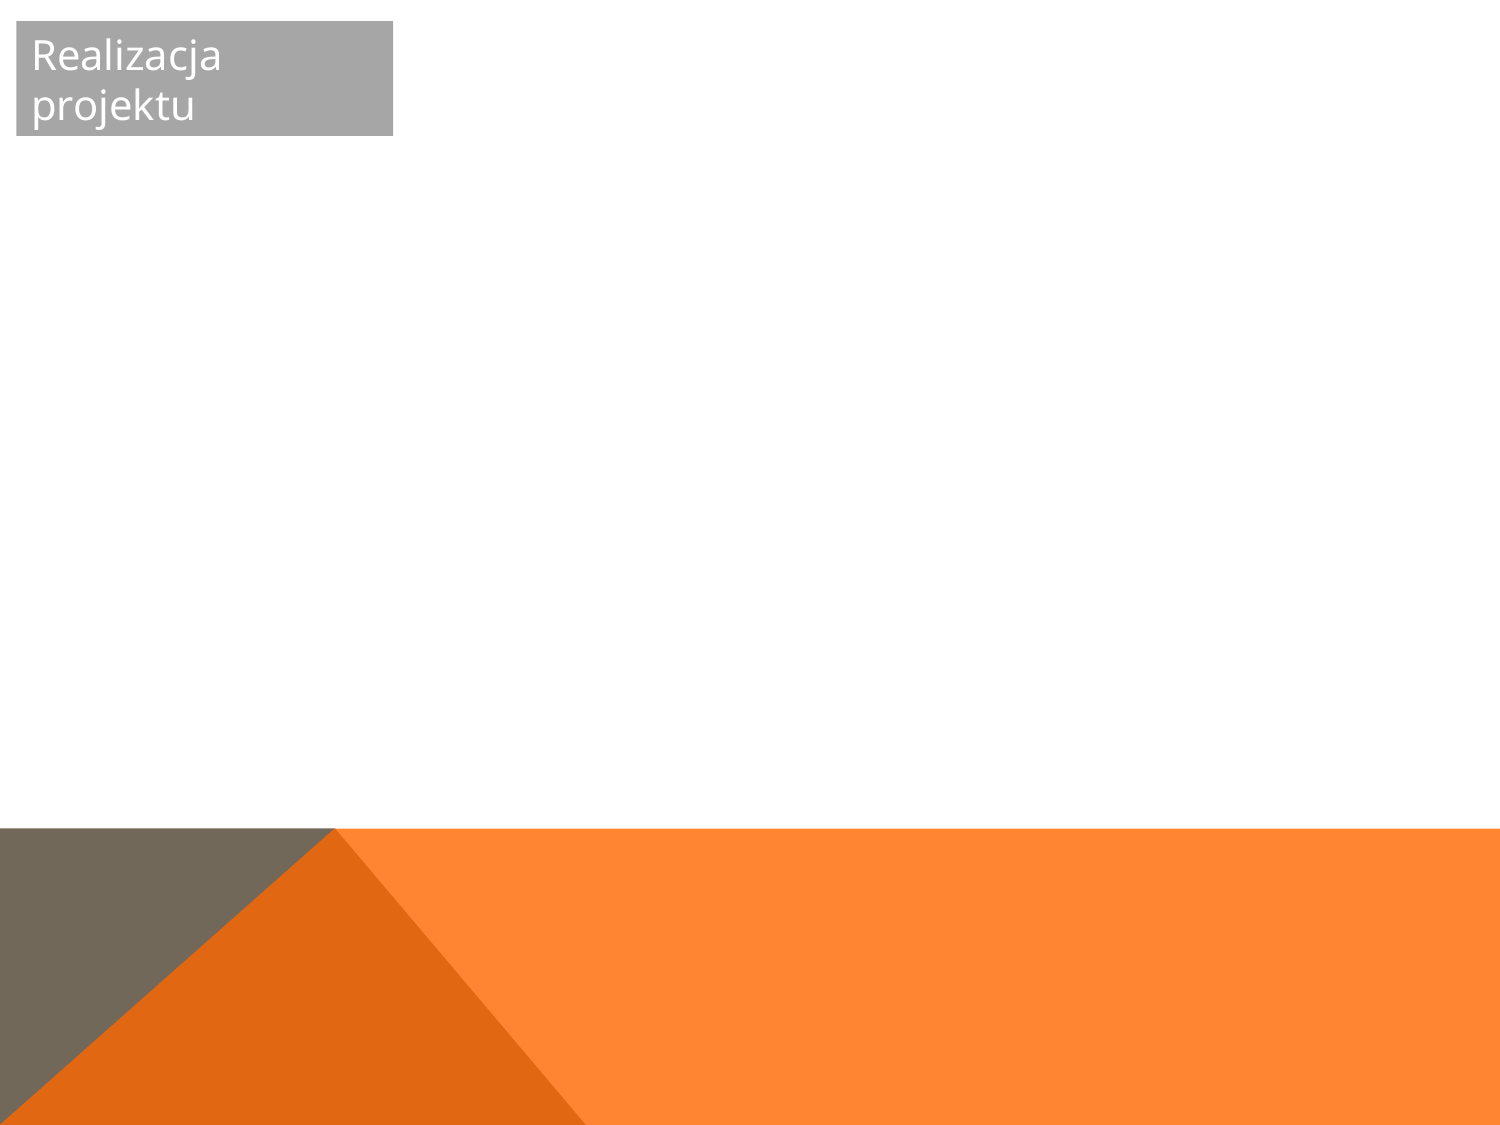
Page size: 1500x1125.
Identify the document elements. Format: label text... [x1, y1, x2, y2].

text_box Realizacja projektu [16, 21, 394, 136]
